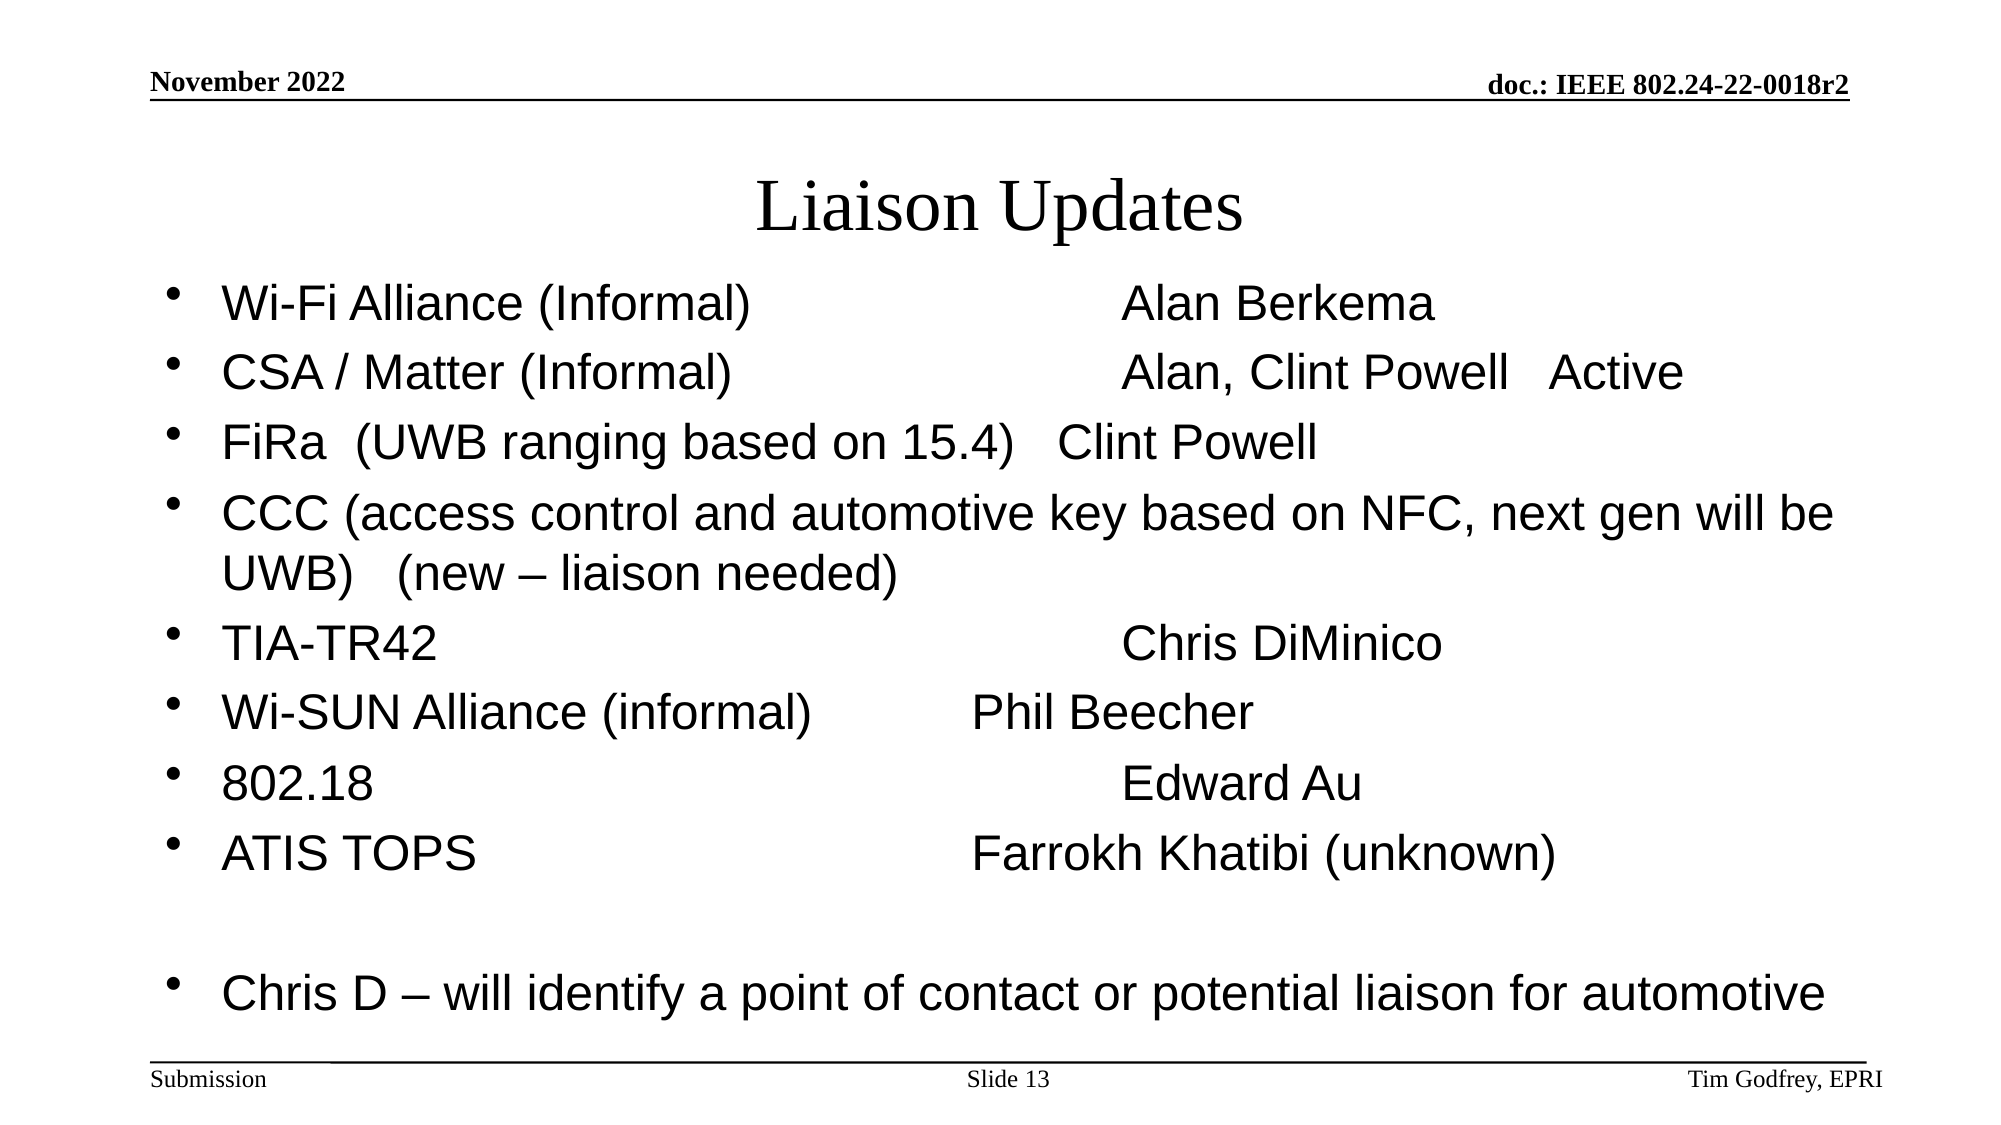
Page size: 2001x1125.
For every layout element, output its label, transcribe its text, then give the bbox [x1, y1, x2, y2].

list Wi-Fi Alliance (Informal) Alan Berkema CSA / Matter (Informal) Alan, Clint Powell Active FiRa (UWB ranging based on 15.4) Clint Powell CCC (access control and automotive key based on NFC, next gen will be UWB) (new – liaison needed) TIA-TR42 Chris DiMinico Wi-SUN Alliance (informal) Phil Beecher 802.18 Edward Au ATIS TOPS Farrokh Khatibi (unknown) Chris D – will identify a point of contact or potential liaison for automotive [150, 262, 1938, 1038]
title Liaison Updates [150, 112, 1850, 262]
slide_number Slide 13 [937, 1062, 1079, 1108]
footer Tim Godfrey, EPRI [1200, 1062, 1884, 1108]
